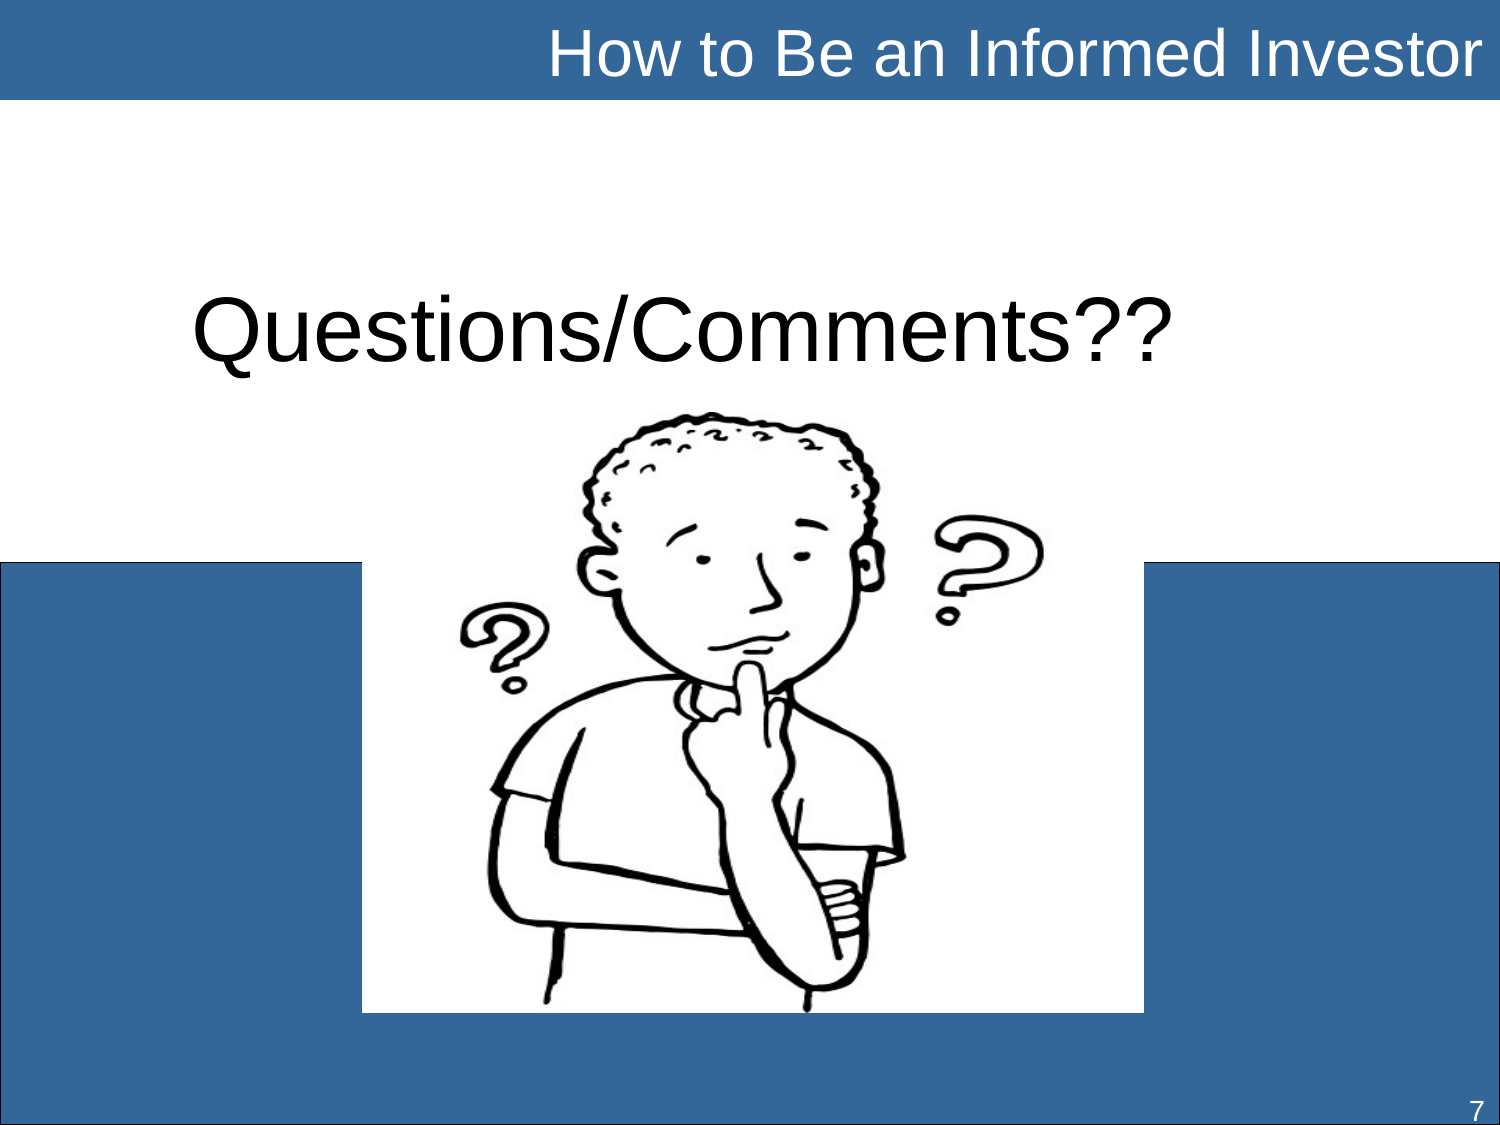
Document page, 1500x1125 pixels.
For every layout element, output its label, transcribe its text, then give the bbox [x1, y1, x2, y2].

title How to Be an Informed Investor [0, 0, 1500, 101]
picture [362, 412, 1144, 1013]
slide_number 7 [1149, 1084, 1500, 1125]
text_box Questions/Comments?? [99, 262, 1338, 388]
